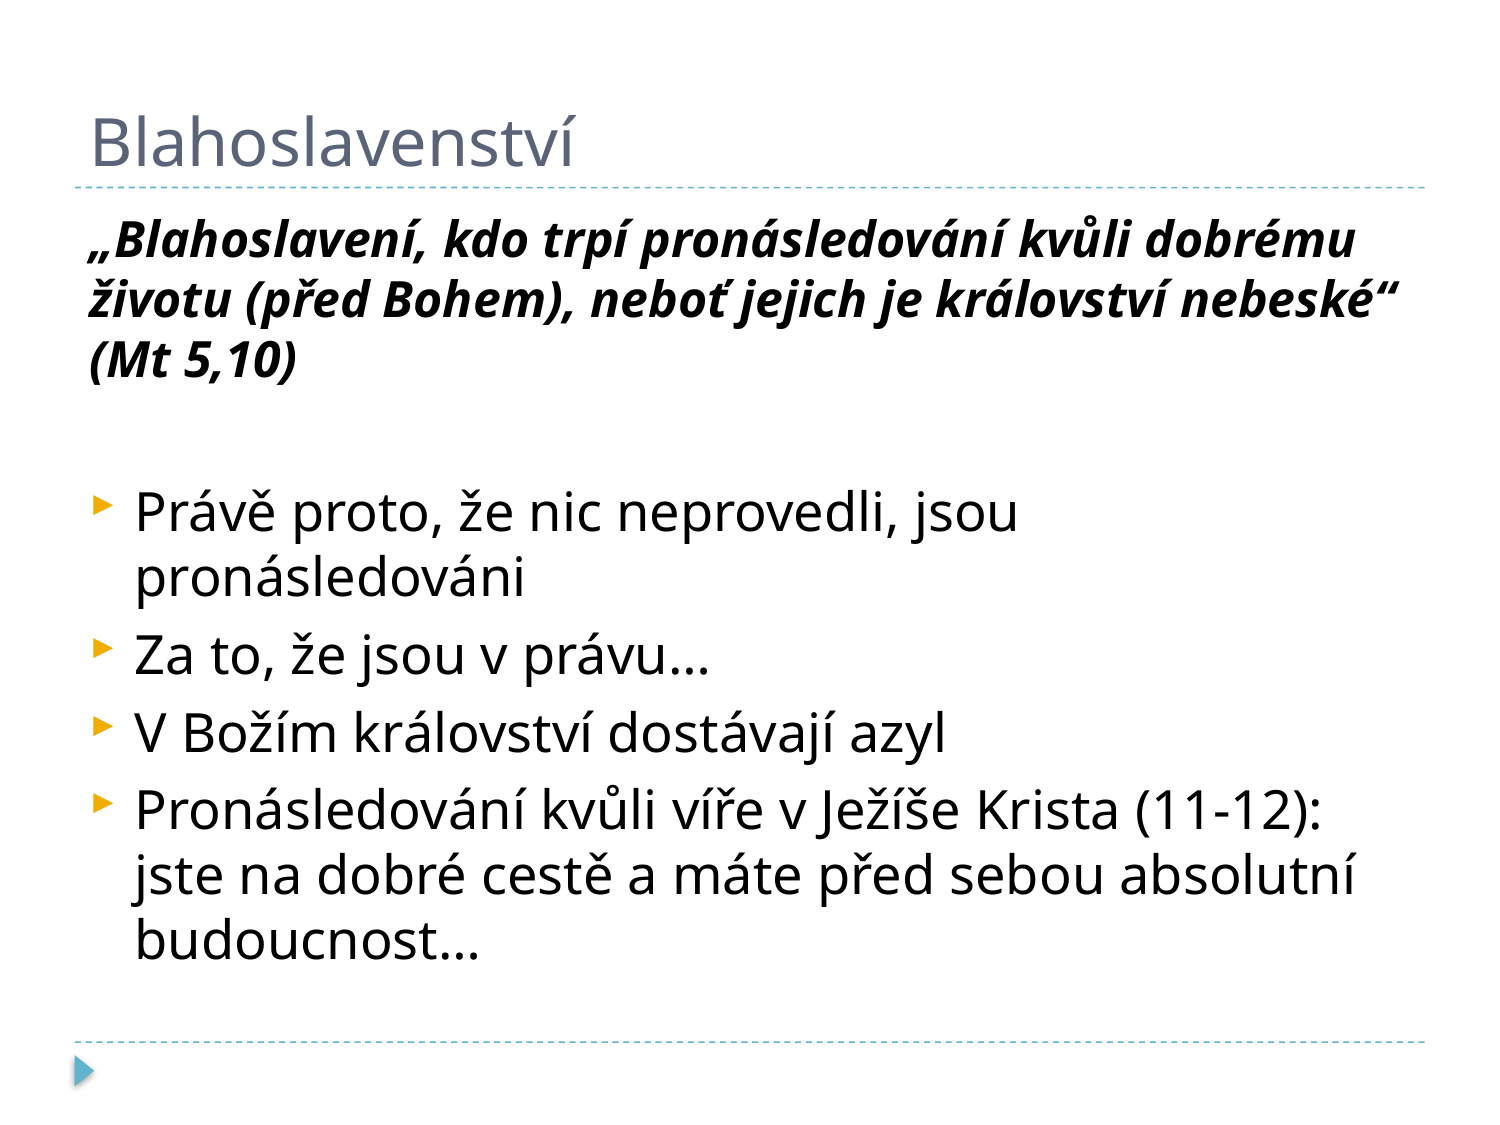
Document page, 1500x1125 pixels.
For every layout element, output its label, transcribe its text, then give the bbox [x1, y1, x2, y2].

title Blahoslavenství [75, 24, 1425, 188]
list „Blahoslavení, kdo trpí pronásledování kvůli dobrému životu (před Bohem), neboť jejich je království nebeské“ (Mt 5,10) Právě proto, že nic neprovedli, jsou pronásledováni Za to, že jsou v právu… V Božím království dostávají azyl Pronásledování kvůli víře v Ježíše Krista (11-12): jste na dobré cestě a máte před sebou absolutní budoucnost… [75, 200, 1425, 1010]
